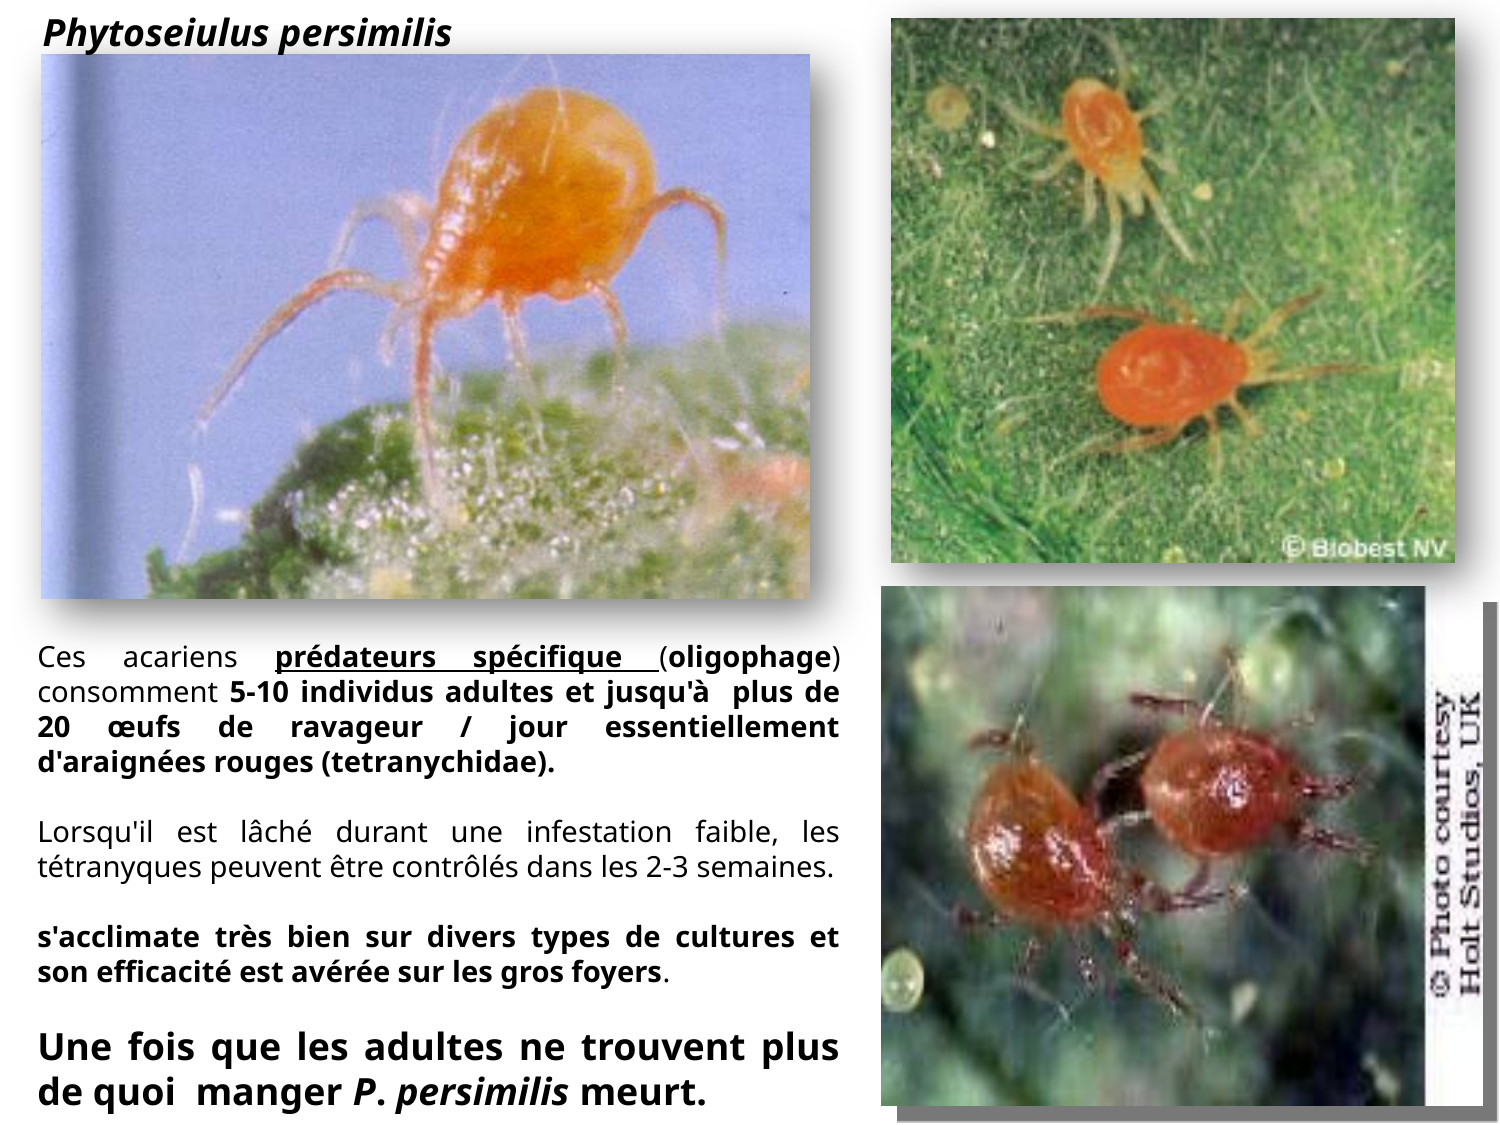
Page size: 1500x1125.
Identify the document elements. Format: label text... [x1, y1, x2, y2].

picture [881, 585, 1483, 1107]
picture [891, 18, 1455, 563]
text_box Ces acariens prédateurs spécifique (oligophage) consomment 5-10 individus adultes et jusqu'à plus de 20 œufs de ravageur / jour essentiellement d'araignées rouges (tetranychidae). Lorsqu'il est lâché durant une infestation faible, les tétranyques peuvent être contrôlés dans les 2-3 semaines. s'acclimate très bien sur divers types de cultures et son efficacité est avérée sur les gros foyers. Une fois que les adultes ne trouvent plus de quoi manger P. persimilis meurt. [22, 631, 856, 1121]
title Phytoseiulus persimilis [5, 0, 491, 94]
picture [40, 54, 810, 599]
